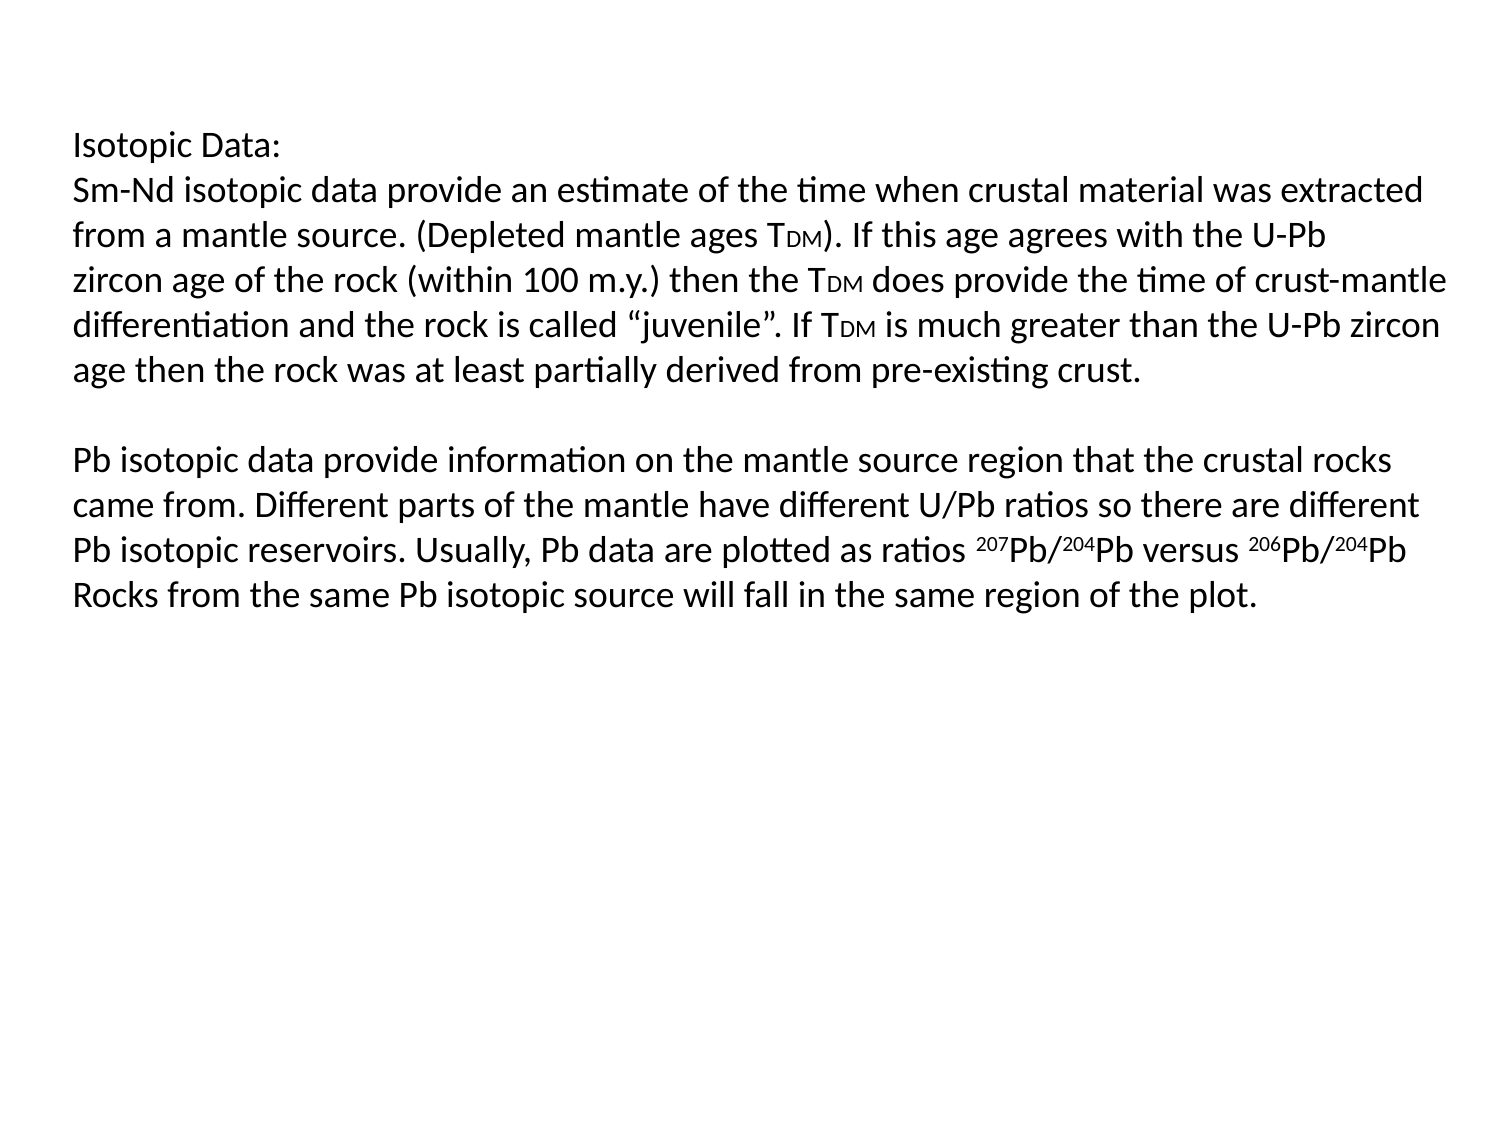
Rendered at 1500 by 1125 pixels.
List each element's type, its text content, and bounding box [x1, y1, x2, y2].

text_box Isotopic Data: Sm-Nd isotopic data provide an estimate of the time when crustal material was extracted from a mantle source. (Depleted mantle ages TDM). If this age agrees with the U-Pb zircon age of the rock (within 100 m.y.) then the TDM does provide the time of crust-mantle differentiation and the rock is called “juvenile”. If TDM is much greater than the U-Pb zircon age then the rock was at least partially derived from pre-existing crust. Pb isotopic data provide information on the mantle source region that the crustal rocks came from. Different parts of the mantle have different U/Pb ratios so there are different Pb isotopic reservoirs. Usually, Pb data are plotted as ratios 207Pb/204Pb versus 206Pb/204Pb Rocks from the same Pb isotopic source will fall in the same region of the plot. [57, 112, 1463, 713]
